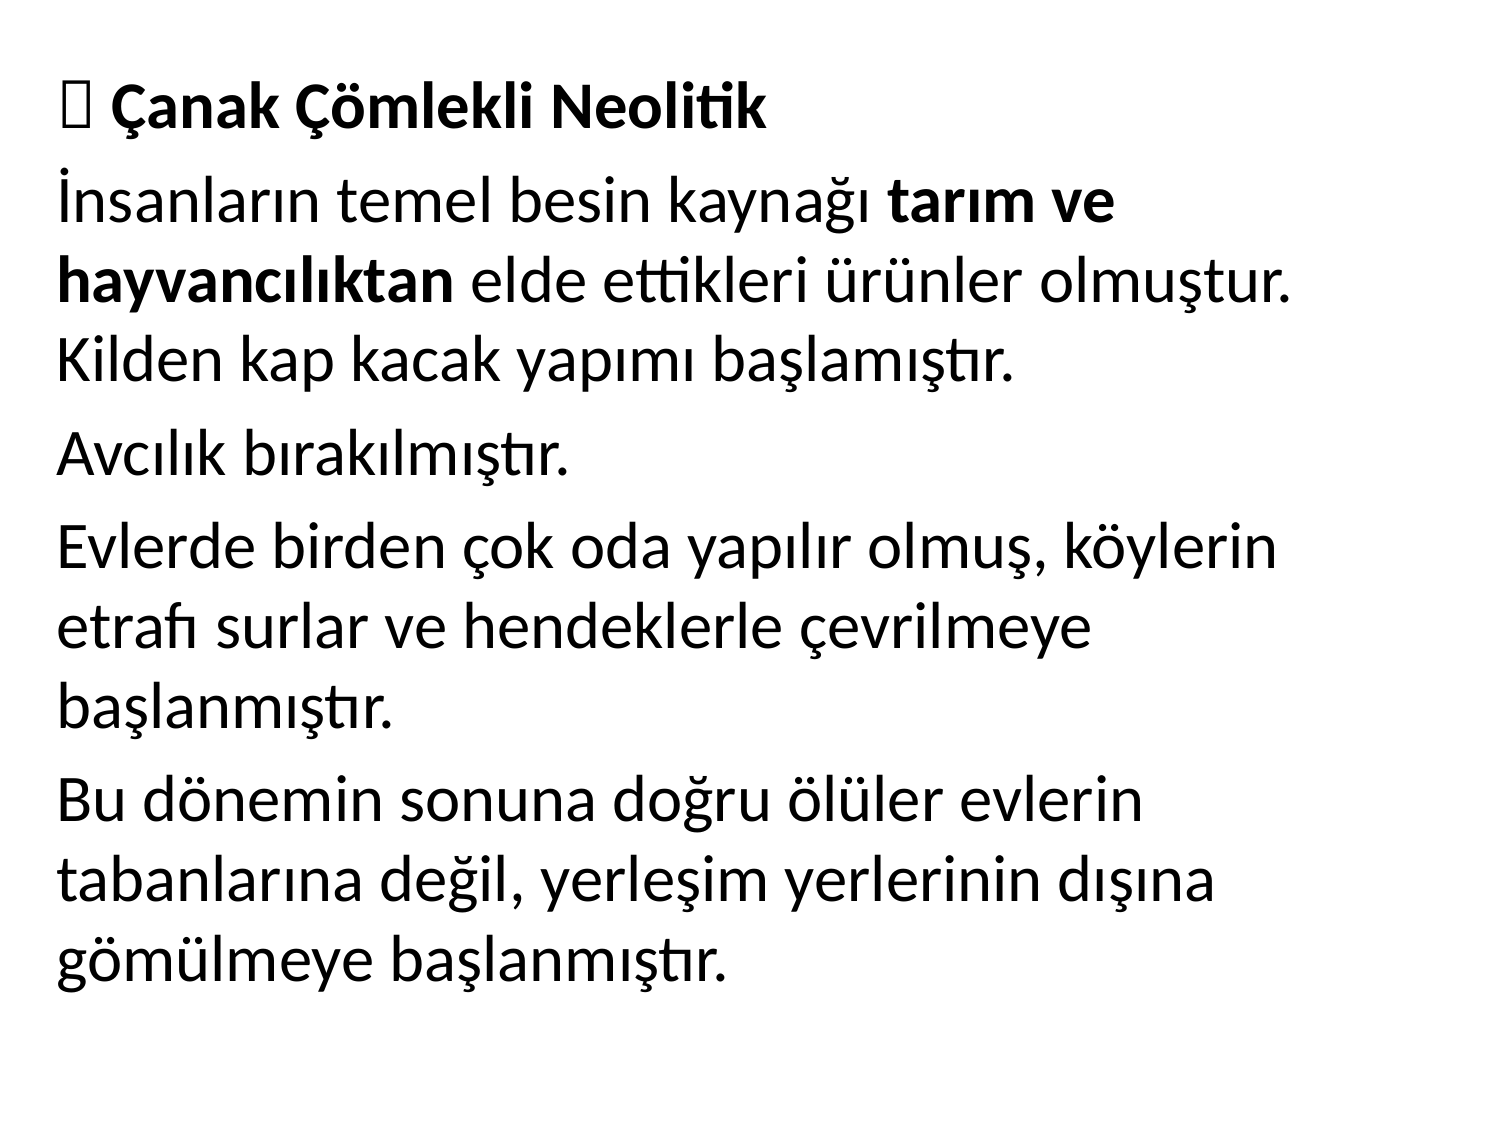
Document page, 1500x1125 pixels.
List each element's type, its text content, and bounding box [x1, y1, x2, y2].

list  Çanak Çömlekli Neolitik İnsanların temel besin kaynağı tarım ve hayvancılıktan elde ettikleri ürünler olmuştur. Kilden kap kacak yapımı başlamıştır. Avcılık bırakılmıştır. Evlerde birden çok oda yapılır olmuş, köylerin etrafı surlar ve hendeklerle çevrilmeye başlanmıştır. Bu dönemin sonuna doğru ölüler evlerin tabanlarına değil, yerleşim yerlerinin dışına gömülmeye başlanmıştır. [41, 54, 1425, 1083]
